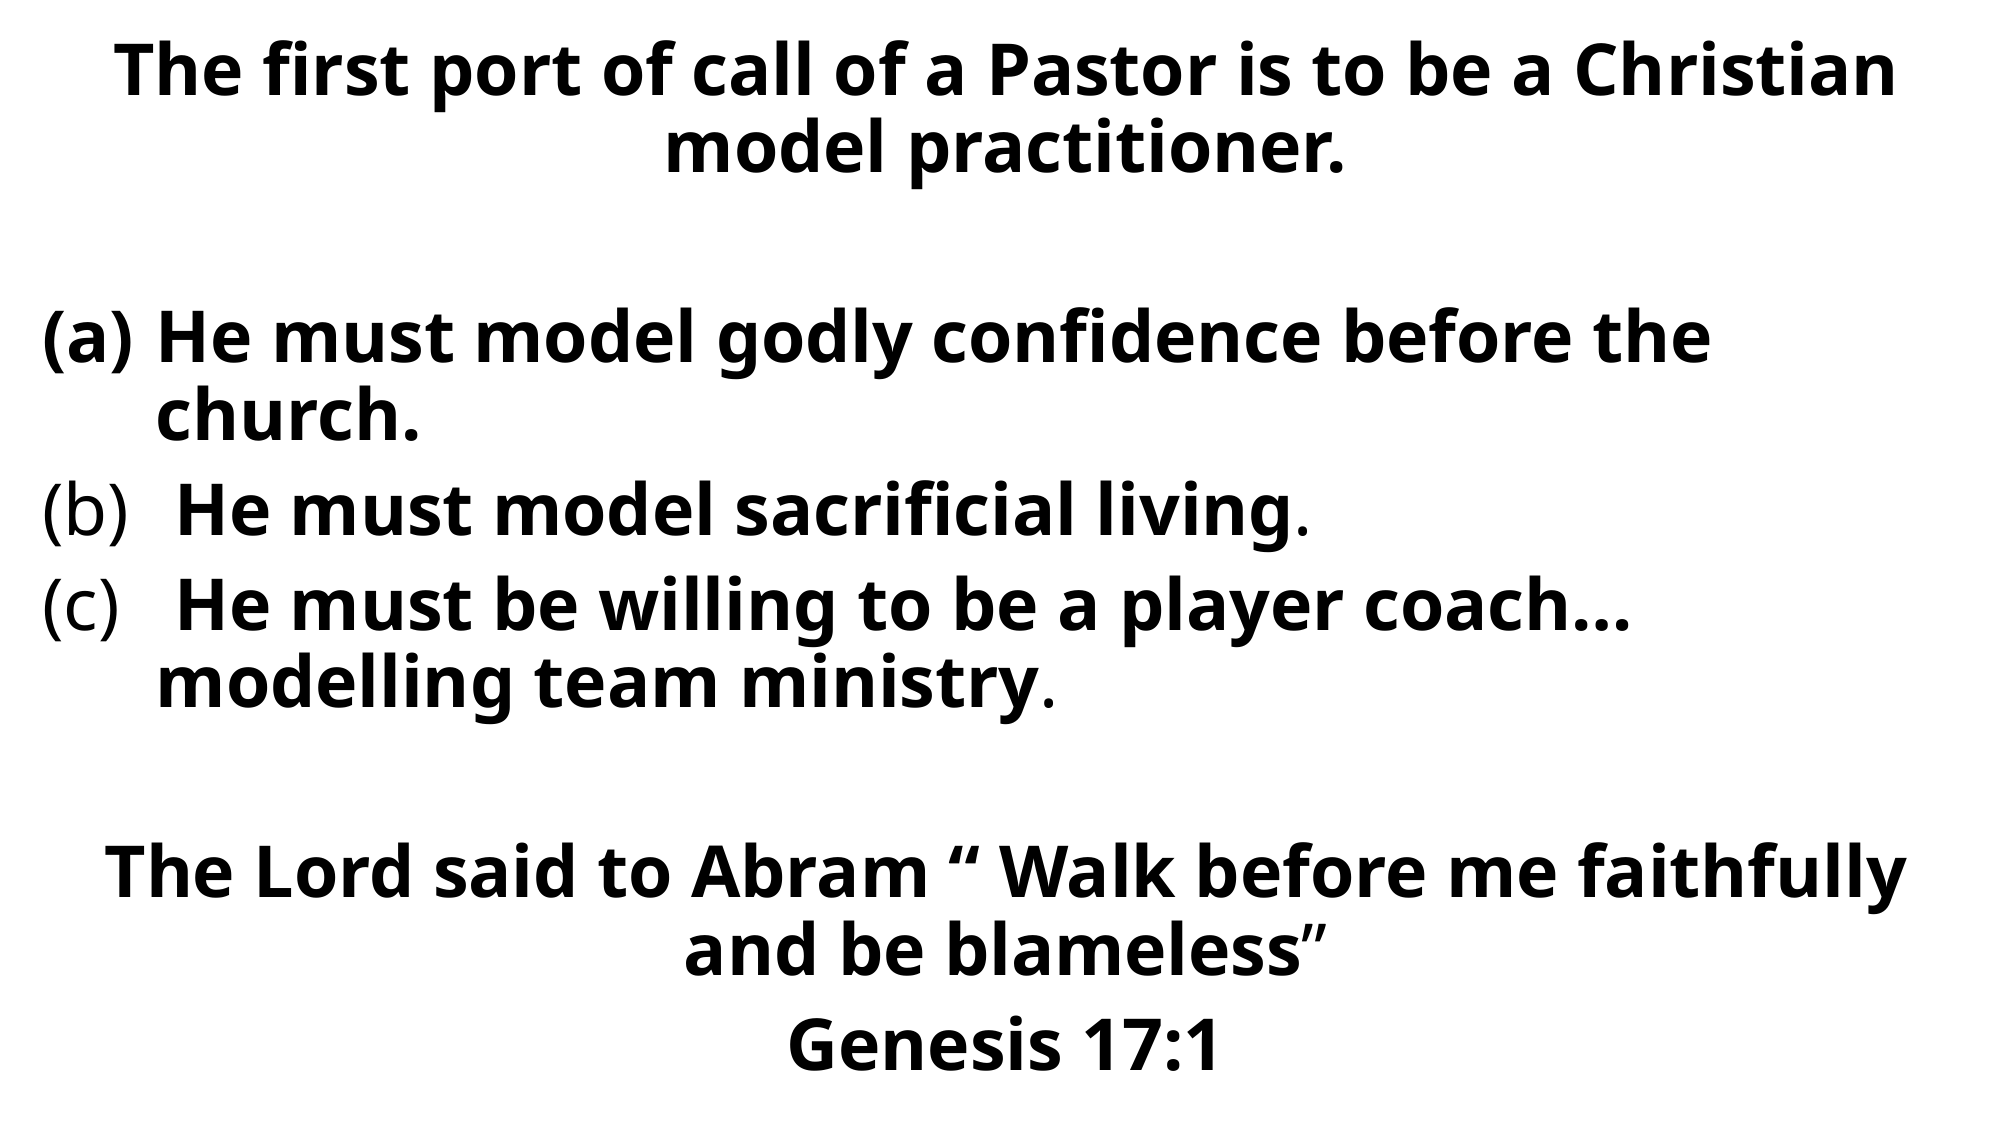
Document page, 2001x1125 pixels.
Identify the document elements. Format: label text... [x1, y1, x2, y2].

list The first port of call of a Pastor is to be a Christian model practitioner. He must model godly confidence before the church. He must model sacrificial living. He must be willing to be a player coach… modelling team ministry. The Lord said to Abram “ Walk before me faithfully and be blameless” Genesis 17:1 [27, 26, 1984, 1106]
